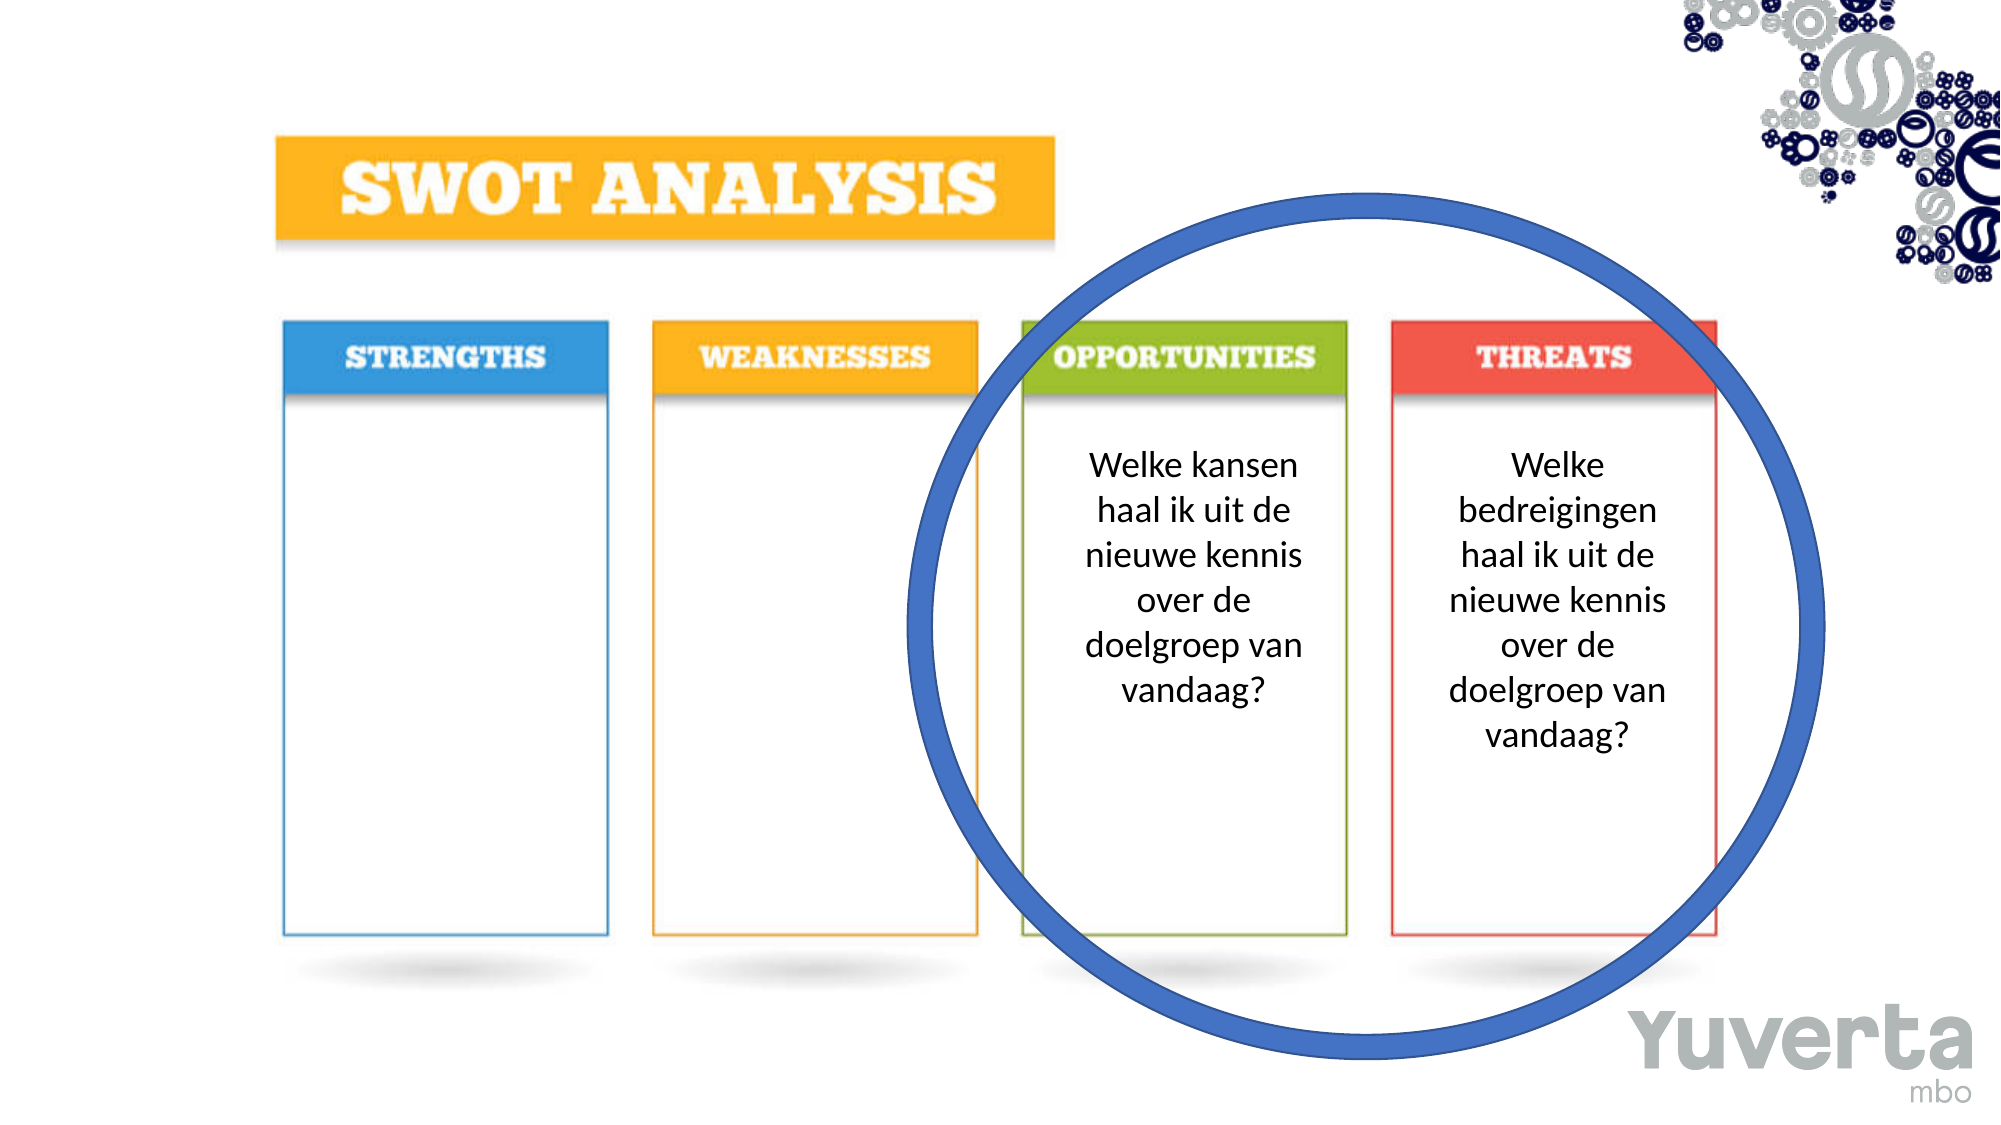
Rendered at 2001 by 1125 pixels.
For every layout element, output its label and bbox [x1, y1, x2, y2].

text_box [1121, 192, 1611, 259]
text_box [1153, 1011, 1579, 1061]
text_box [162, 84, 1888, 303]
picture [0, 0, 2000, 1125]
text_box [1762, 406, 1826, 847]
